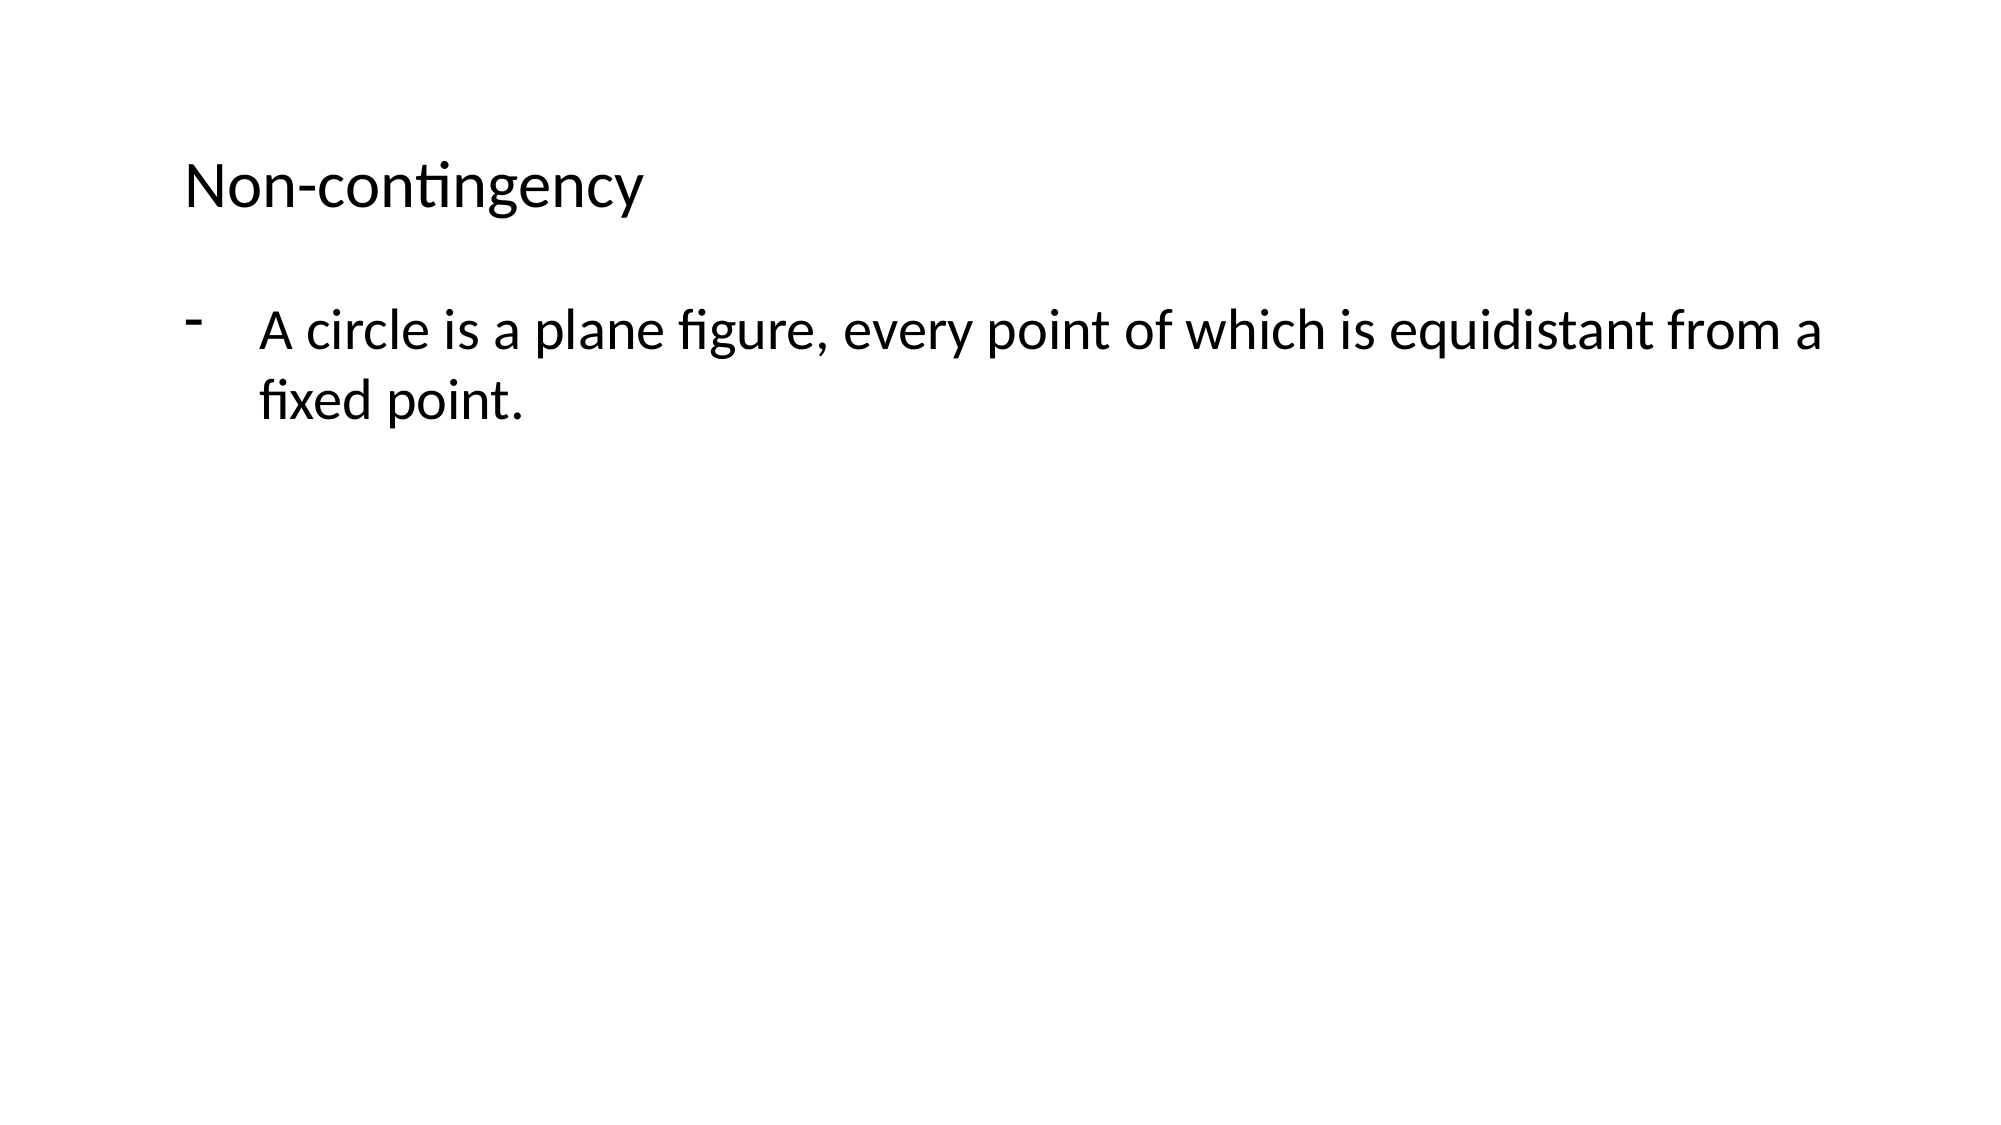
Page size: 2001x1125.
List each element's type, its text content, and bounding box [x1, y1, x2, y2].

text_box Non-contingency A circle is a plane figure, every point of which is equidistant from a fixed point. [169, 133, 1842, 439]
